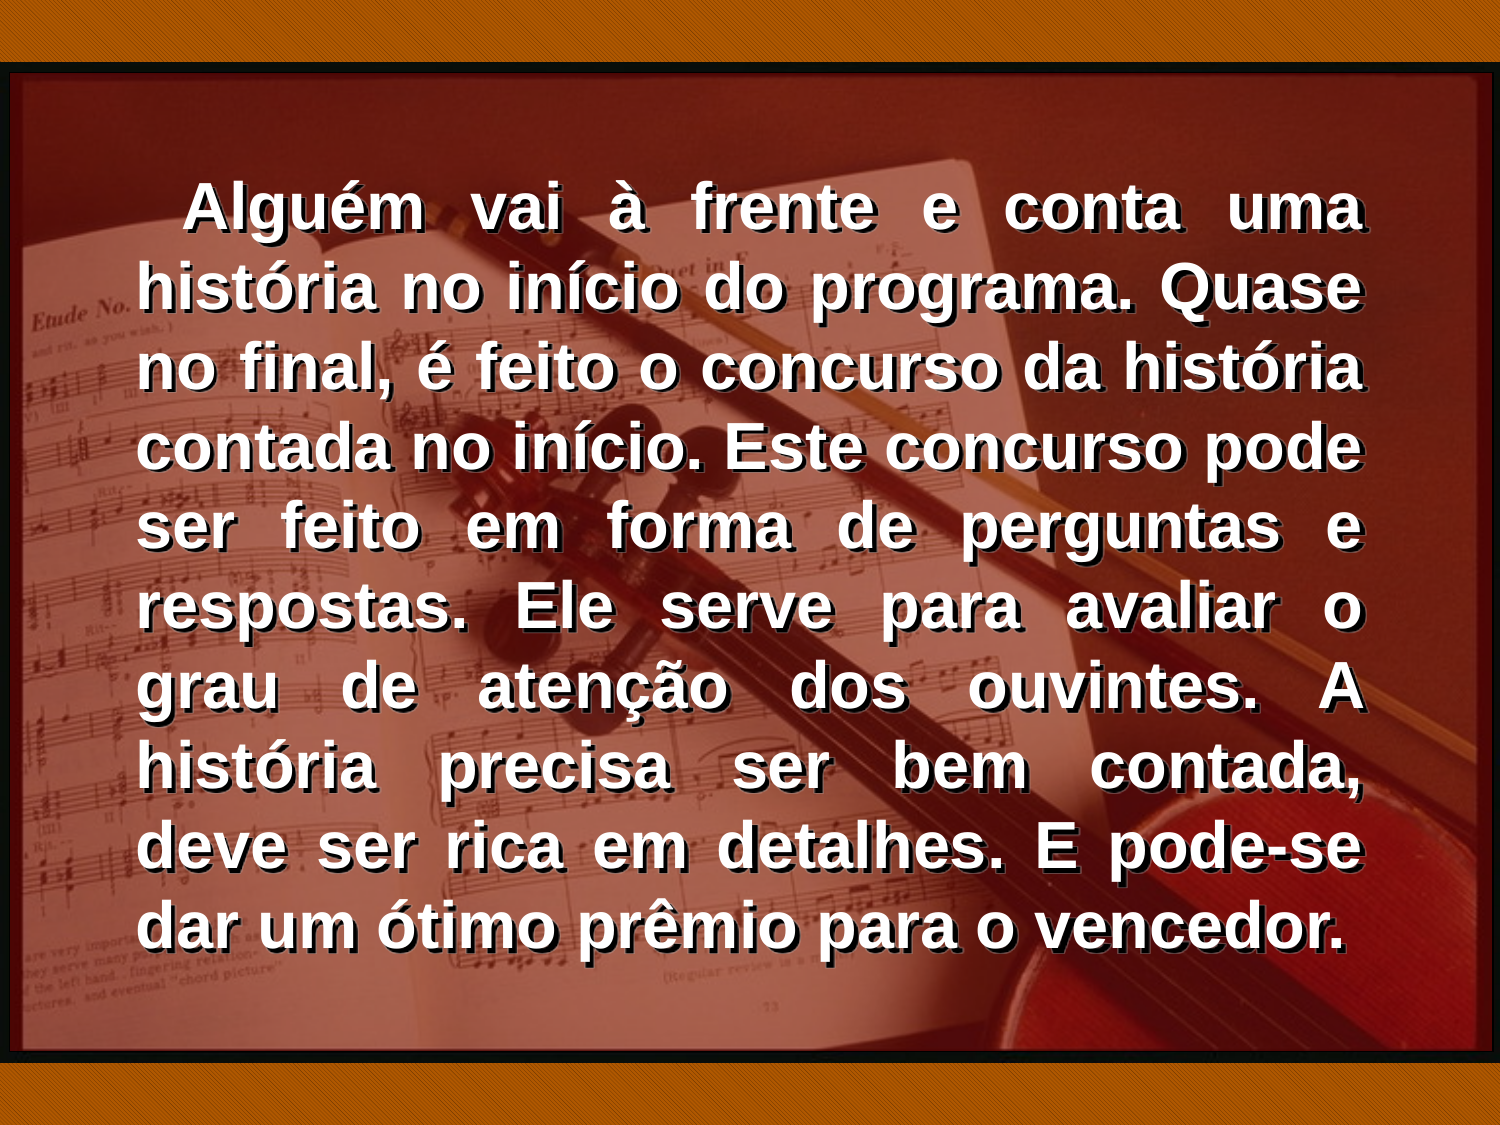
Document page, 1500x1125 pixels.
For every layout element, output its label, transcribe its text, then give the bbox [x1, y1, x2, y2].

picture [0, 62, 1500, 1063]
text_box Alguém vai à frente e conta uma história no início do programa. Quase no final, é feito o concurso da história contada no início. Este concurso pode ser feito em forma de perguntas e respostas. Ele serve para avaliar o grau de atenção dos ouvintes. A história precisa ser bem contada, deve ser rica em detalhes. E pode-se dar um ótimo prêmio para o vencedor. [121, 155, 1379, 970]
